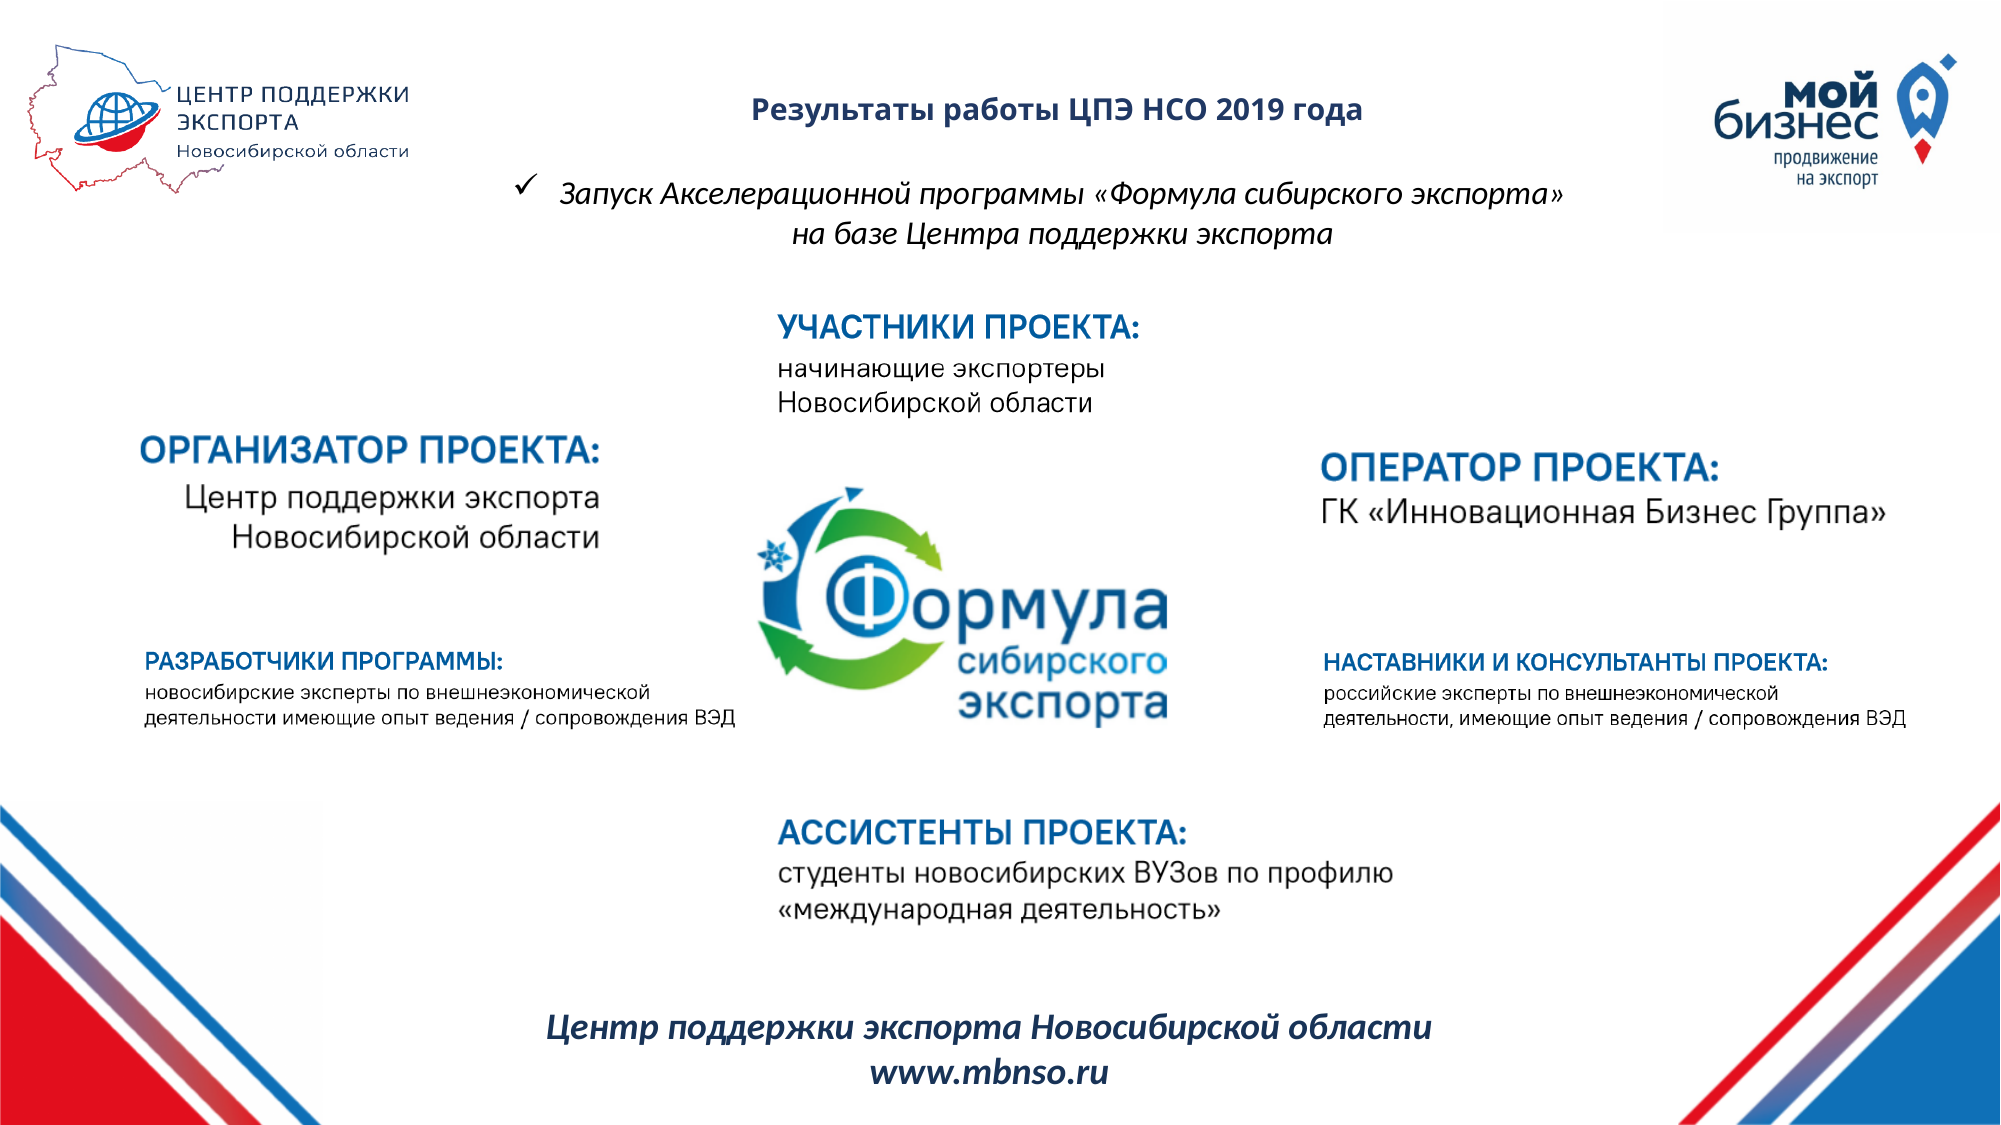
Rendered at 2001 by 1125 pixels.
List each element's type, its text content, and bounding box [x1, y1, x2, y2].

picture [762, 804, 1414, 942]
picture [117, 425, 611, 574]
text_box Результаты работы ЦПЭ НСО 2019 года [408, 85, 1663, 150]
picture [1301, 429, 1911, 562]
picture [762, 302, 1159, 427]
picture [27, 44, 408, 194]
picture [1317, 647, 1921, 737]
text_box Центр поддержки экспорта Новосибирской области www.mbnso.ru [324, 994, 1678, 1099]
picture [1663, 1, 2000, 233]
picture [133, 459, 1196, 758]
text_box Запуск Акселерационной программы «Формула сибирского экспорта» на базе Центра поддержки экспорта [351, 163, 1728, 259]
picture [1678, 801, 2000, 1125]
picture [0, 801, 324, 1125]
